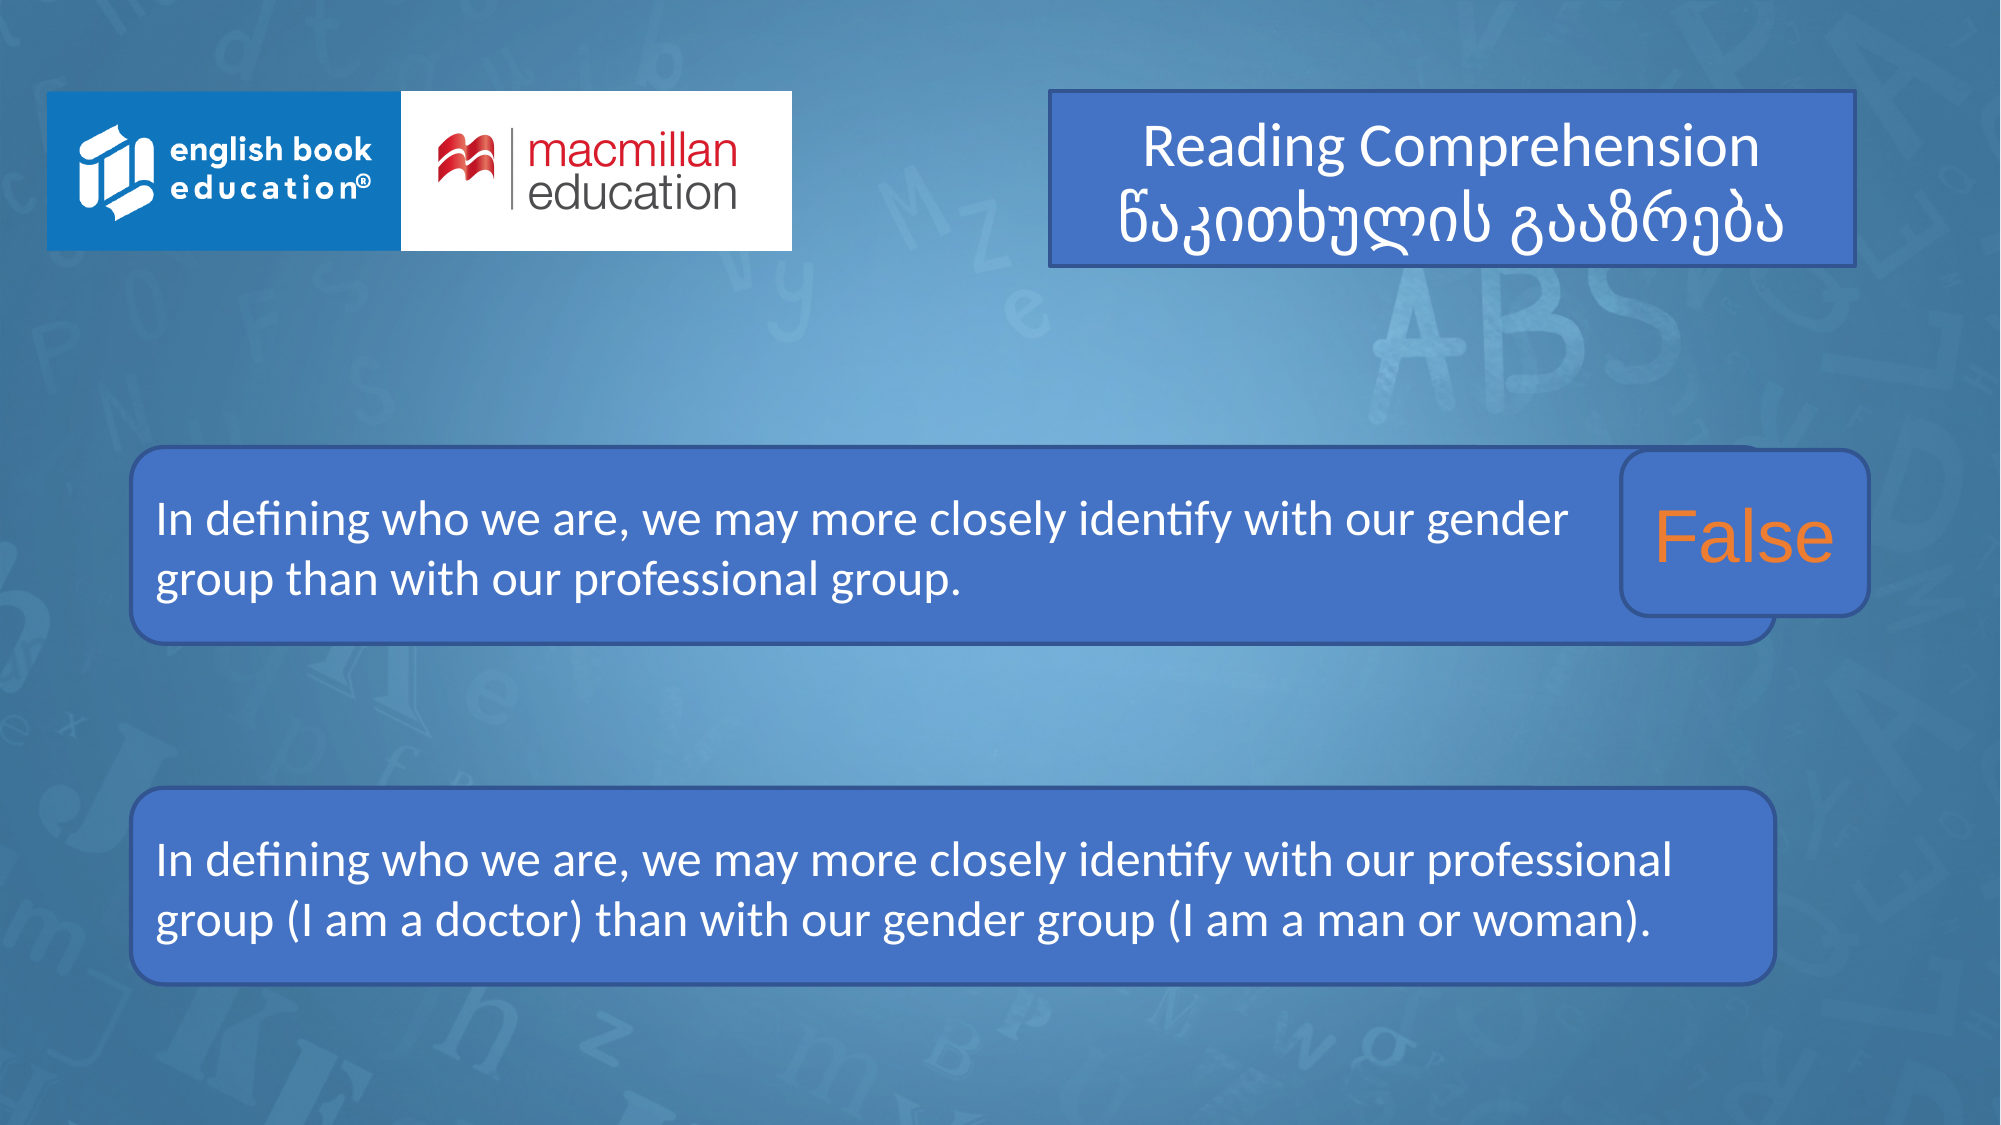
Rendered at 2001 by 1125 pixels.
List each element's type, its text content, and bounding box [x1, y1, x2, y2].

text_box In defining who we are, we may more closely identify with our professional group (I am a doctor) than with our gender group (I am a man or woman). [128, 785, 1778, 987]
text_box False [1619, 447, 1871, 619]
text_box In defining who we are, we may more closely identify with our gender group than with our professional group. [128, 444, 1777, 646]
text_box Reading Comprehension წაკითხულის გააზრება [1048, 89, 1857, 268]
picture [0, 0, 2001, 1125]
